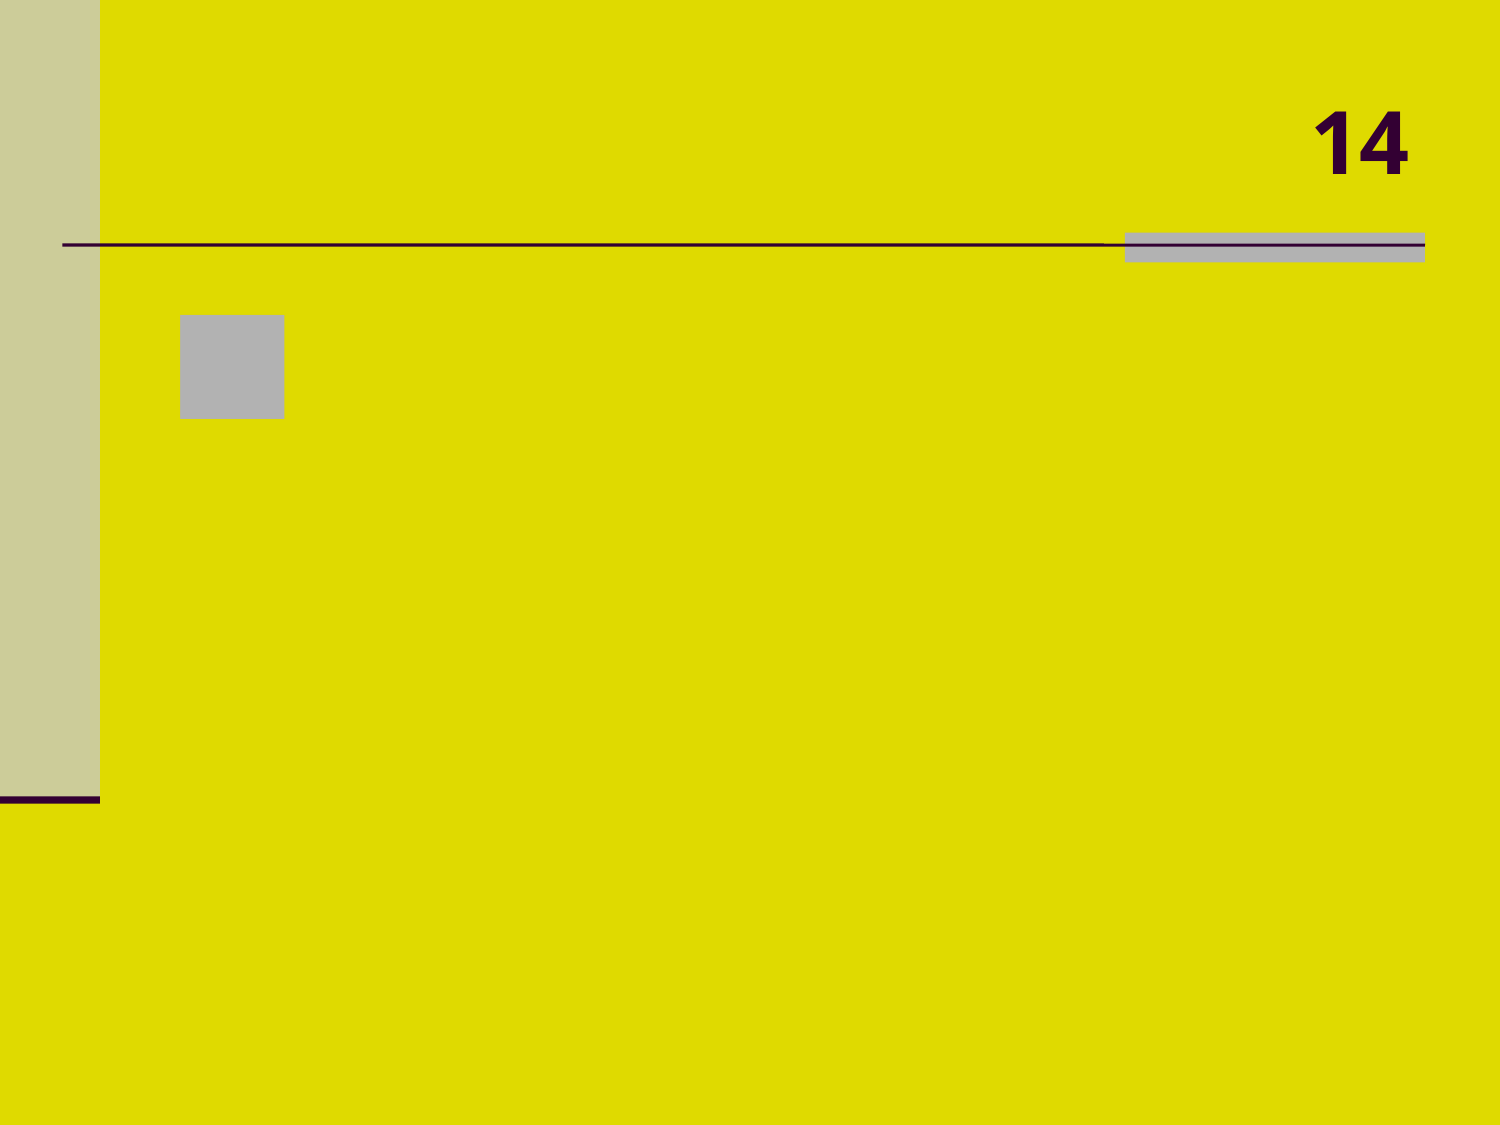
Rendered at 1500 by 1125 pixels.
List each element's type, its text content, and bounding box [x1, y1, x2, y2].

title 14 [150, 45, 1425, 234]
list Lago mais alto do mundo? [150, 262, 1425, 1006]
